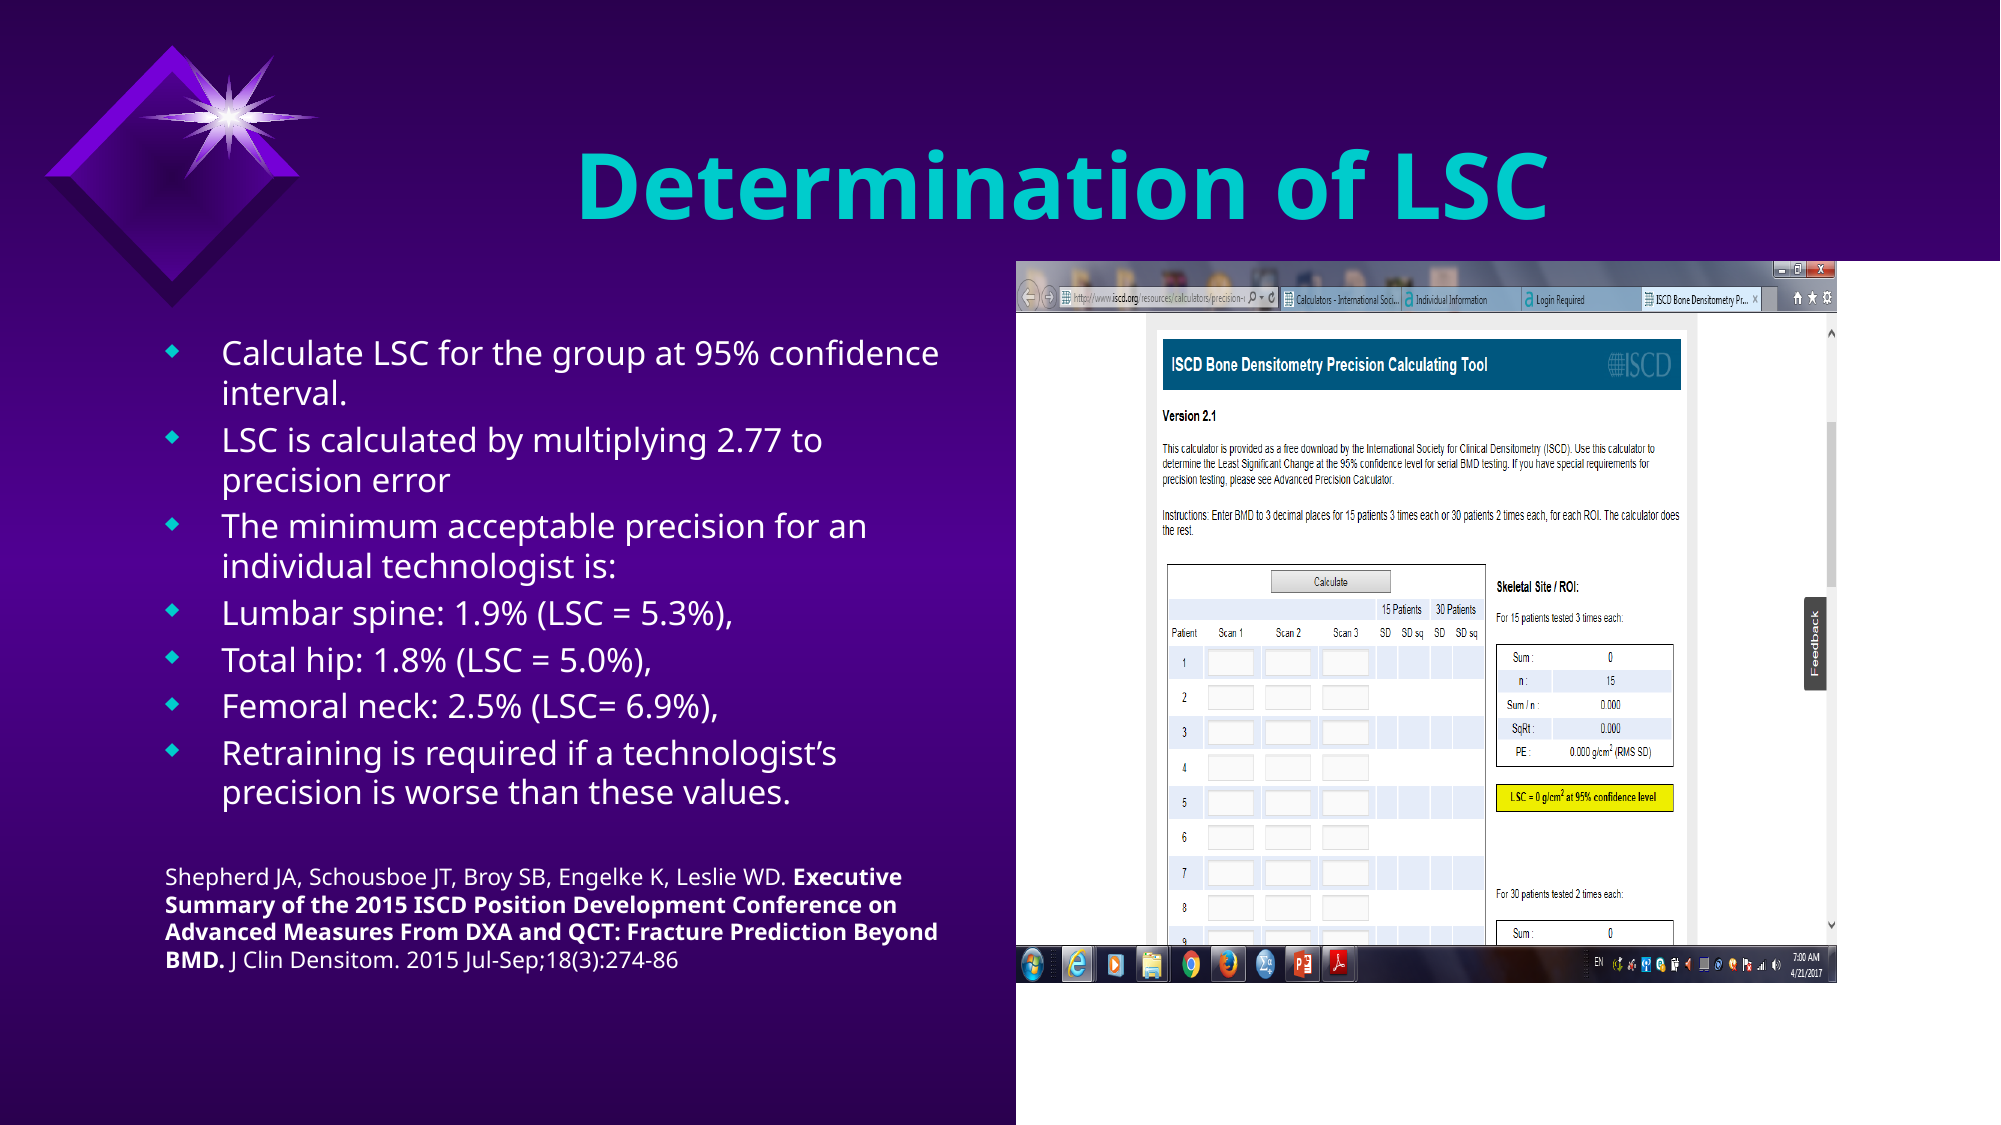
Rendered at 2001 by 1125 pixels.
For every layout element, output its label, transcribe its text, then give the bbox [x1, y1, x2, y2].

list Calculate LSC for the group at 95% confidence interval. LSC is calculated by multiplying 2.77 to precision error The minimum acceptable precision for an individual technologist is: Lumbar spine: 1.9% (LSC = 5.3%), Total hip: 1.8% (LSC = 5.0%), Femoral neck: 2.5% (LSC= 6.9%), Retraining is required if a technologist’s precision is worse than these values. Shepherd JA, Schousboe JT, Broy SB, Engelke K, Leslie WD. Executive Summary of the 2015 ISCD Position Development Conference on Advanced Measures From DXA and QCT: Fracture Prediction Beyond BMD. J Clin Densitom. 2015 Jul-Sep;18(3):274-86 [149, 324, 984, 1001]
title Determination of LSC [299, 77, 1851, 288]
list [1016, 261, 2000, 1125]
